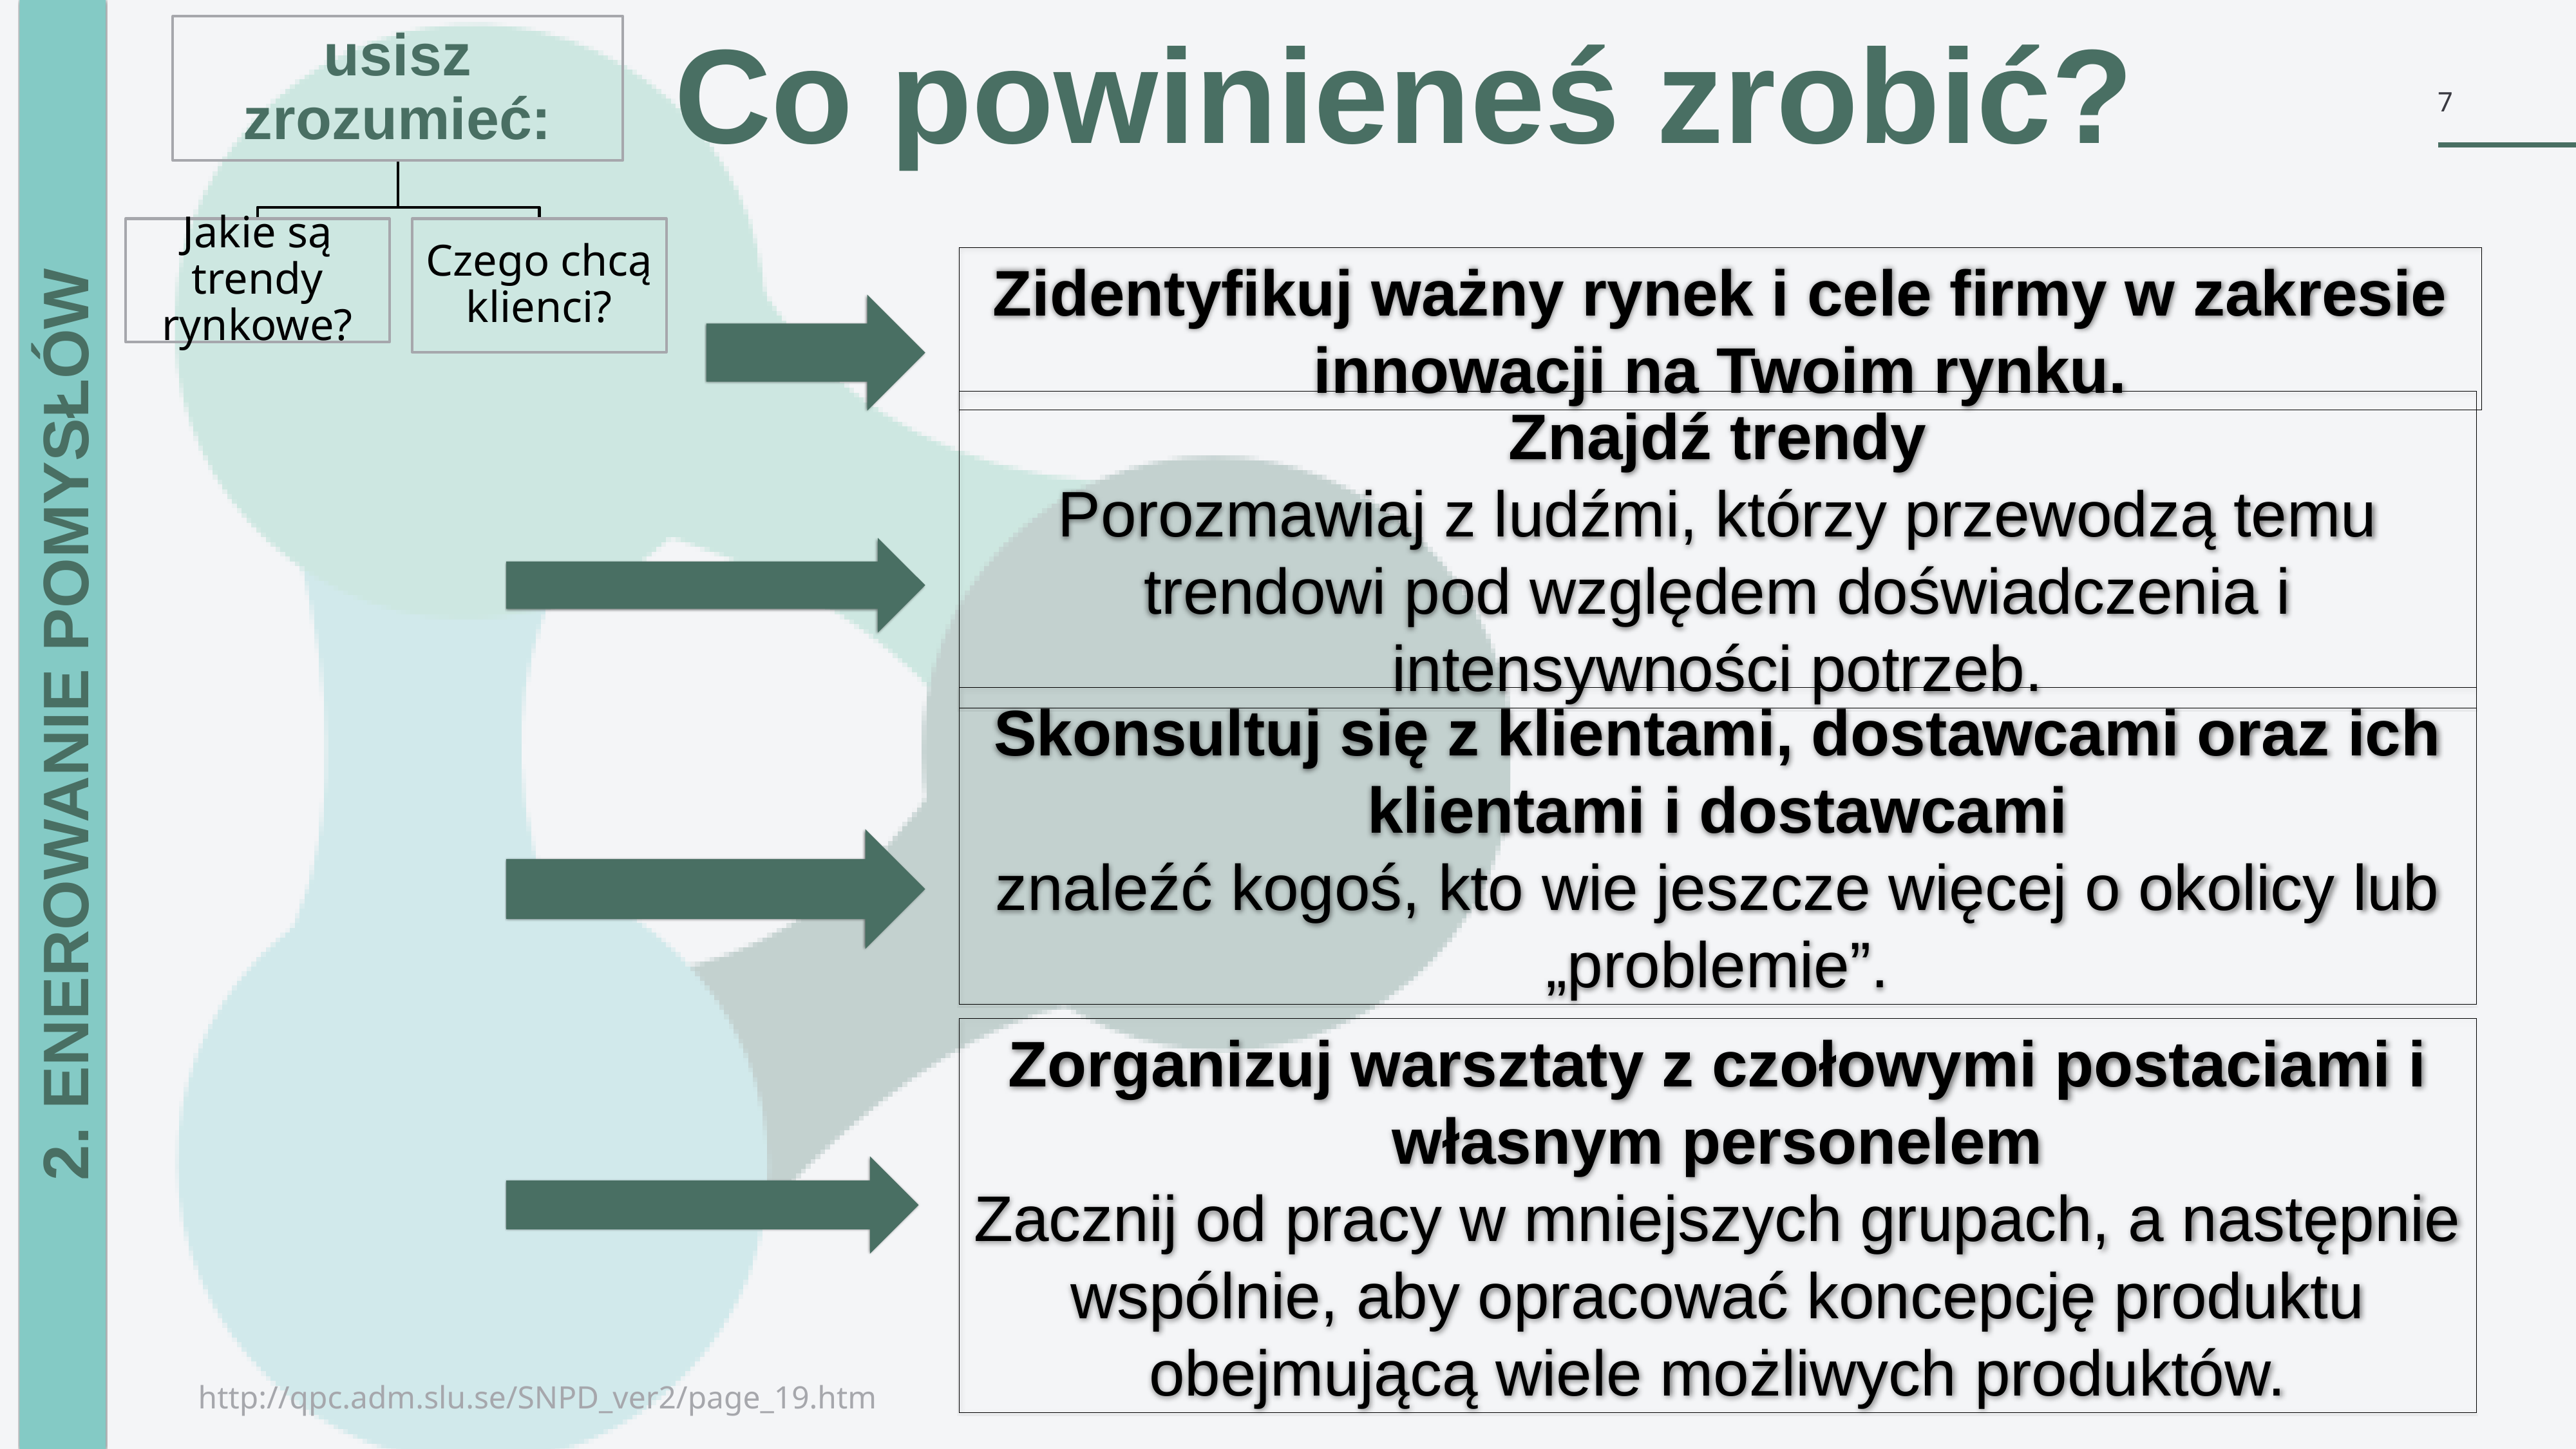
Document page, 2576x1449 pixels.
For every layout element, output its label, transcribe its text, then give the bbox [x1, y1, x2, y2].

text_box Skonsultuj się z klientami, dostawcami oraz ich klientami i dostawcami znaleźć kogoś, kto wie jeszcze więcej o okolicy lub „problemie”. [1514, 687, 2477, 1005]
text_box Zidentyfikuj ważny rynek i cele firmy w zakresie innowacji na Twoim rynku. [1514, 247, 2482, 410]
text_box Co powinieneś zrobić? [670, 4, 2576, 349]
text_box Znajdź trendy Porozmawiaj z ludźmi, którzy przewodzą temu trendowi pod względem doświadczenia i intensywności potrzeb. [1514, 391, 2477, 687]
picture [175, 22, 1511, 1449]
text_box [125, 0, 667, 429]
text_box 2. ENEROWANIE POMYSŁÓW [19, 0, 106, 1449]
text_box Zorganizuj warsztaty z czołowymi postaciami i własnym personelem Zacznij od pracy w mniejszych grupach, a następnie wspólnie, aby opracować koncepcję produktu obejmującą wiele możliwych produktów. [1514, 1018, 2477, 1413]
